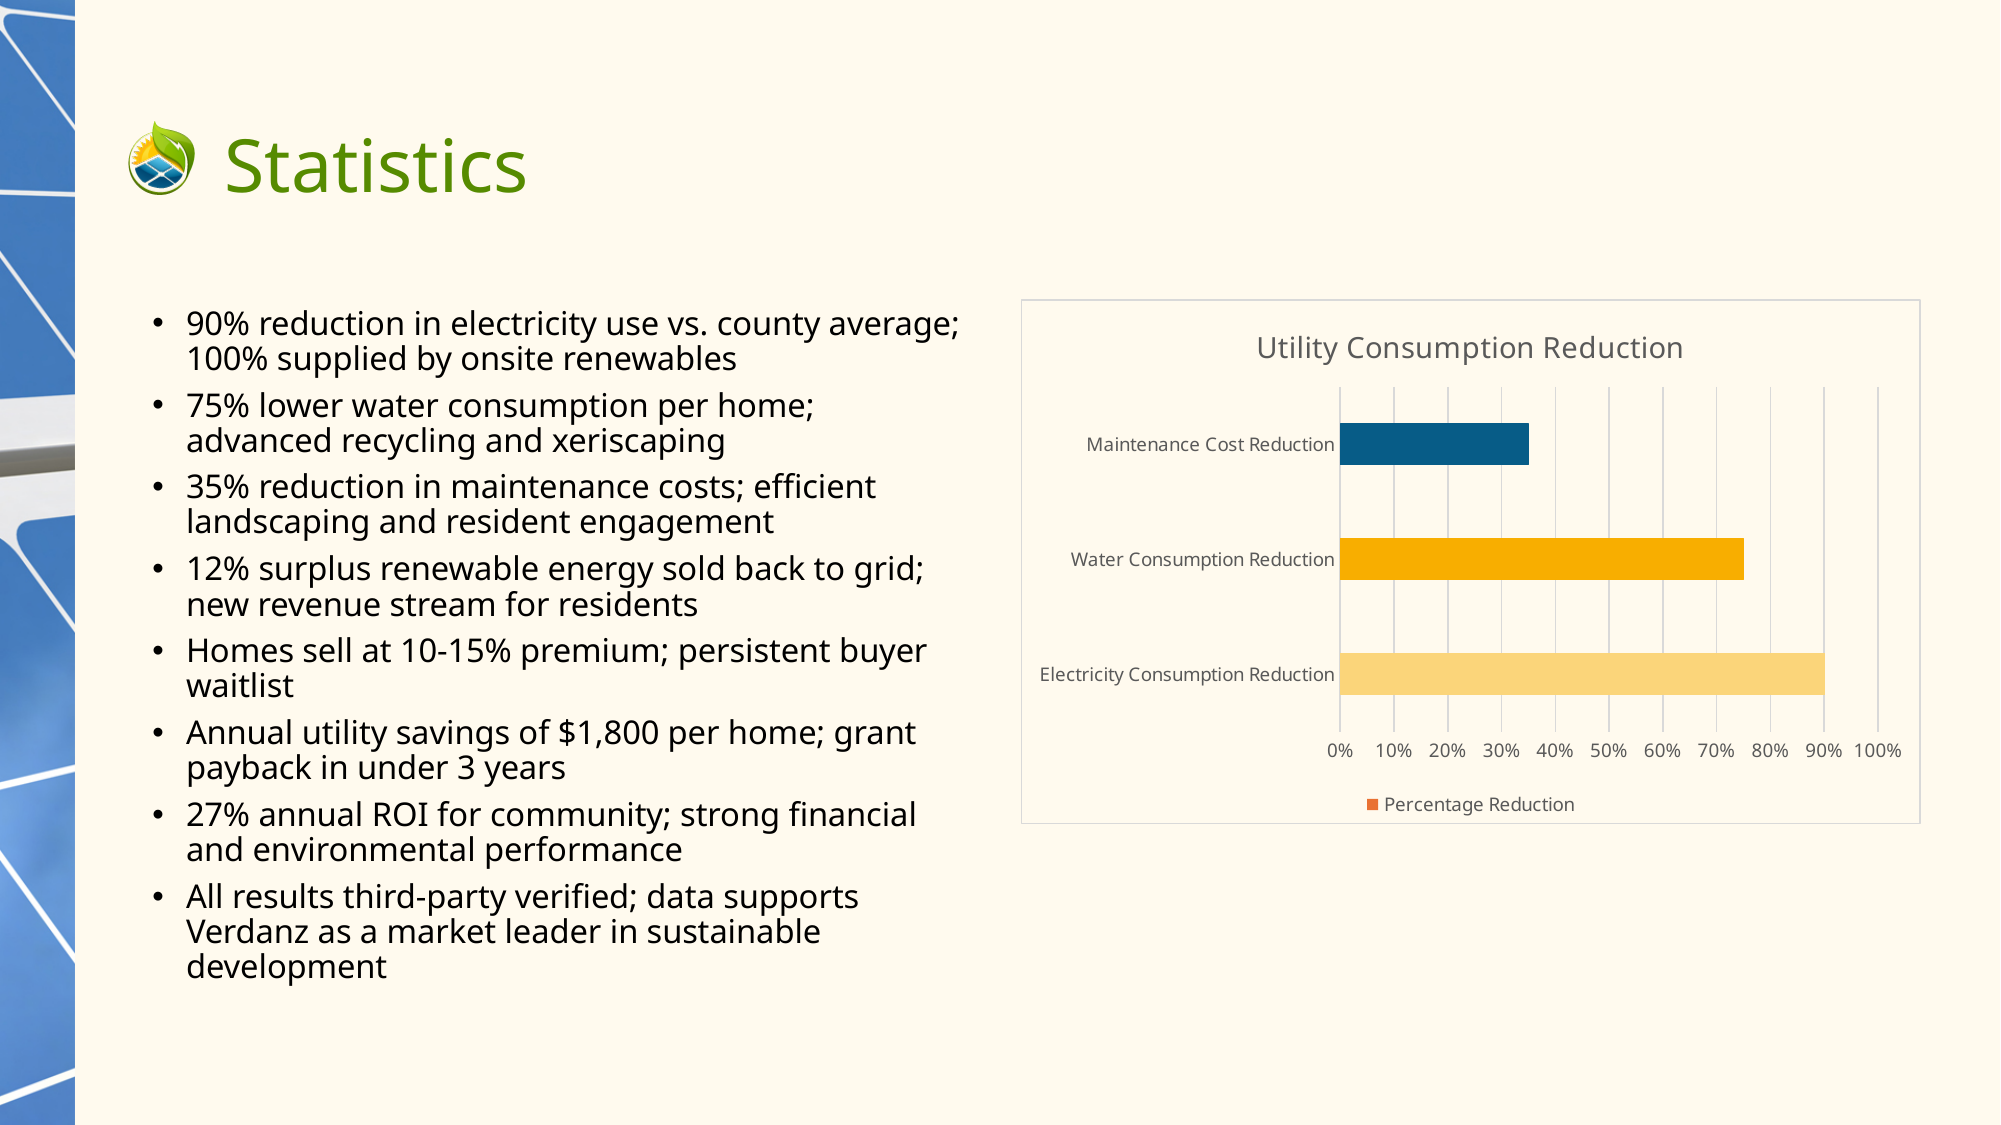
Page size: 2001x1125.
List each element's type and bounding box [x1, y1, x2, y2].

chart [1020, 298, 1922, 825]
picture [0, 0, 2000, 1125]
